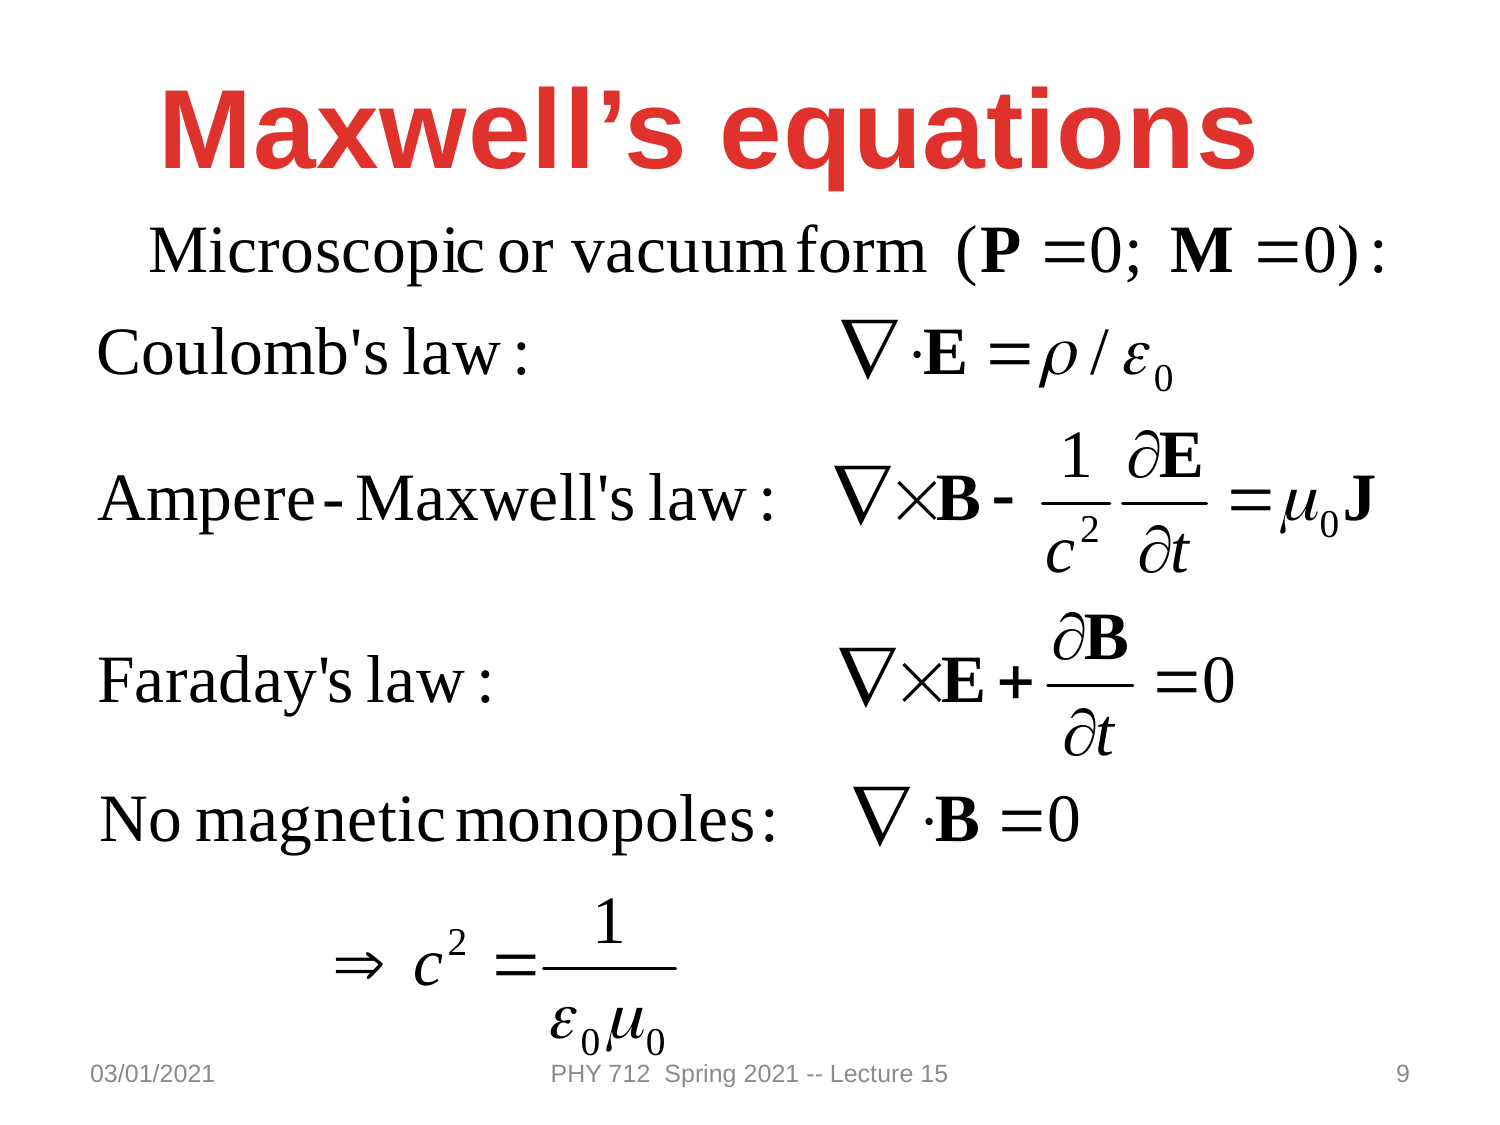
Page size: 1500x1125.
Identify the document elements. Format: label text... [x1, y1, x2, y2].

text_box Maxwell’s equations [143, 48, 1276, 199]
footer PHY 712 Spring 2021 -- Lecture 15 [512, 1079, 988, 1103]
slide_number 9 [1074, 1042, 1425, 1103]
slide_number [75, 1042, 425, 1103]
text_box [87, 212, 1394, 1070]
